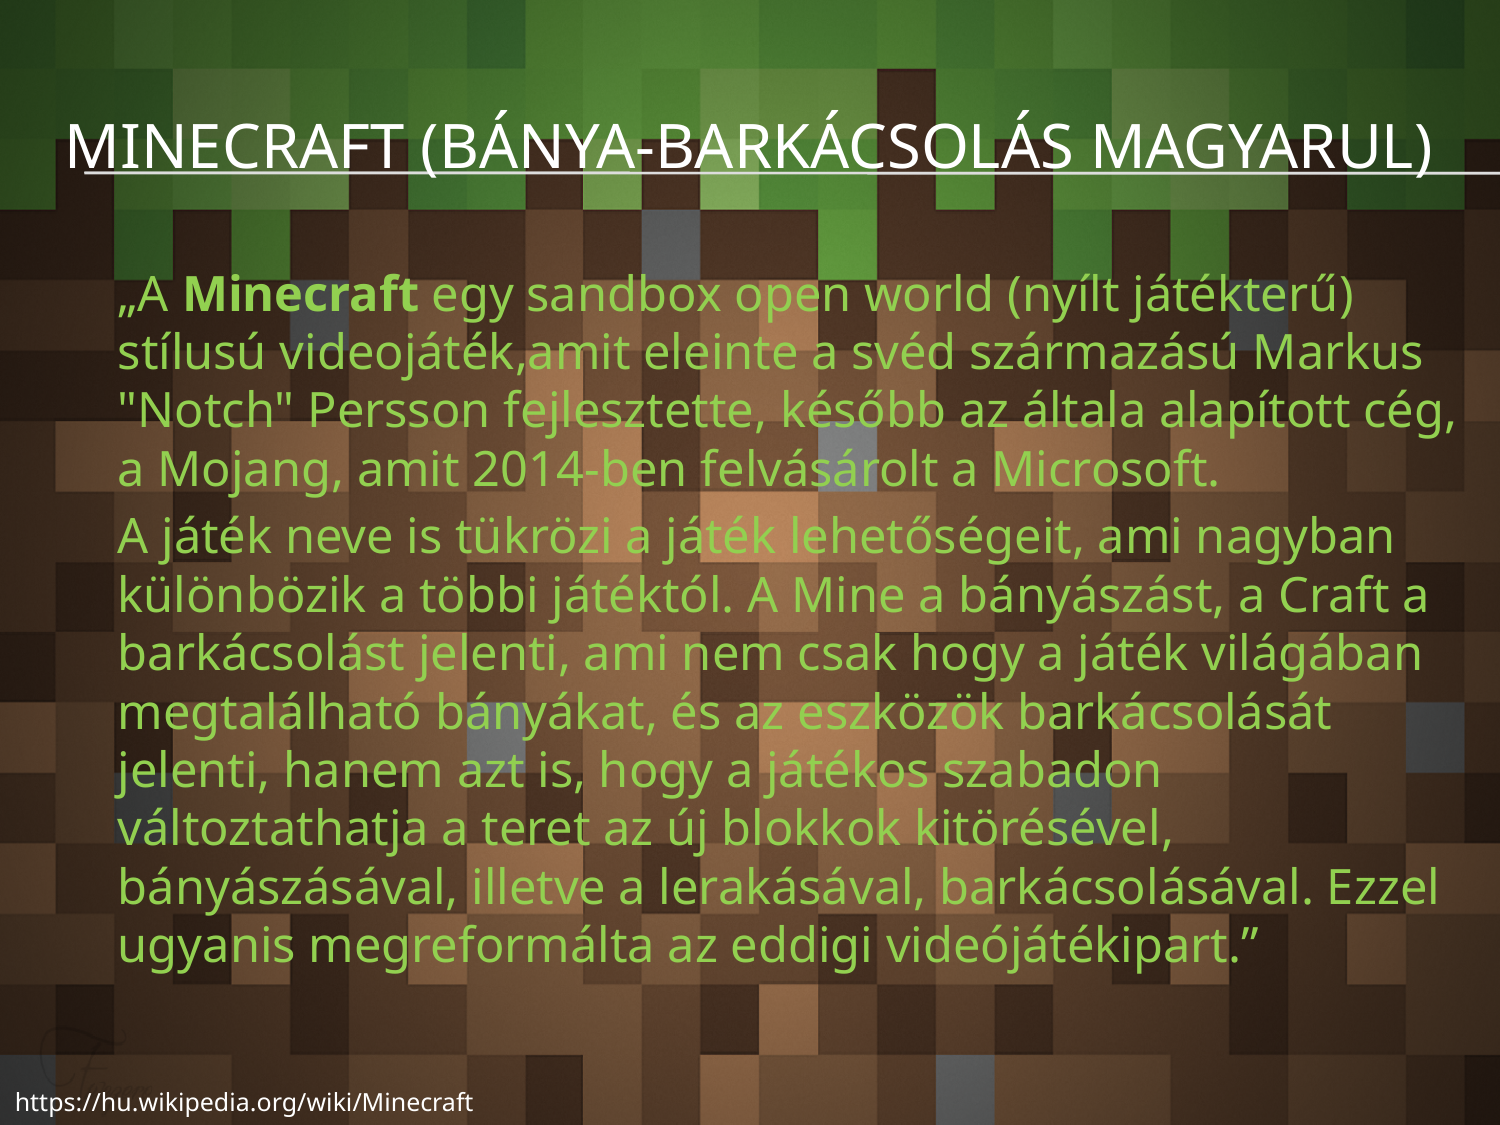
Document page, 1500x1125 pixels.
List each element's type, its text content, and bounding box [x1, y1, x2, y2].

list „A Minecraft egy sandbox open world (nyílt játékterű) stílusú videojáték,amit eleinte a svéd származású Markus "Notch" Persson fejlesztette, később az általa alapított cég, a Mojang, amit 2014-ben felvásárolt a Microsoft. A játék neve is tükrözi a játék lehetőségeit, ami nagyban különbözik a többi játéktól. A Mine a bányászást, a Craft a barkácsolást jelenti, ami nem csak hogy a játék világában megtalálható bányákat, és az eszközök barkácsolását jelenti, hanem azt is, hogy a játékos szabadon változtathatja a teret az új blokkok kitörésével, bányászásával, illetve a lerakásával, barkácsolásával. Ezzel ugyanis megreformálta az eddigi videójátékipart.” [50, 254, 1475, 998]
title Minecraft (Bánya-barkácsolás magyarul) [50, 75, 1475, 213]
text_box https://hu.wikipedia.org/wiki/Minecraft [0, 1079, 987, 1125]
picture [0, 0, 1500, 1125]
